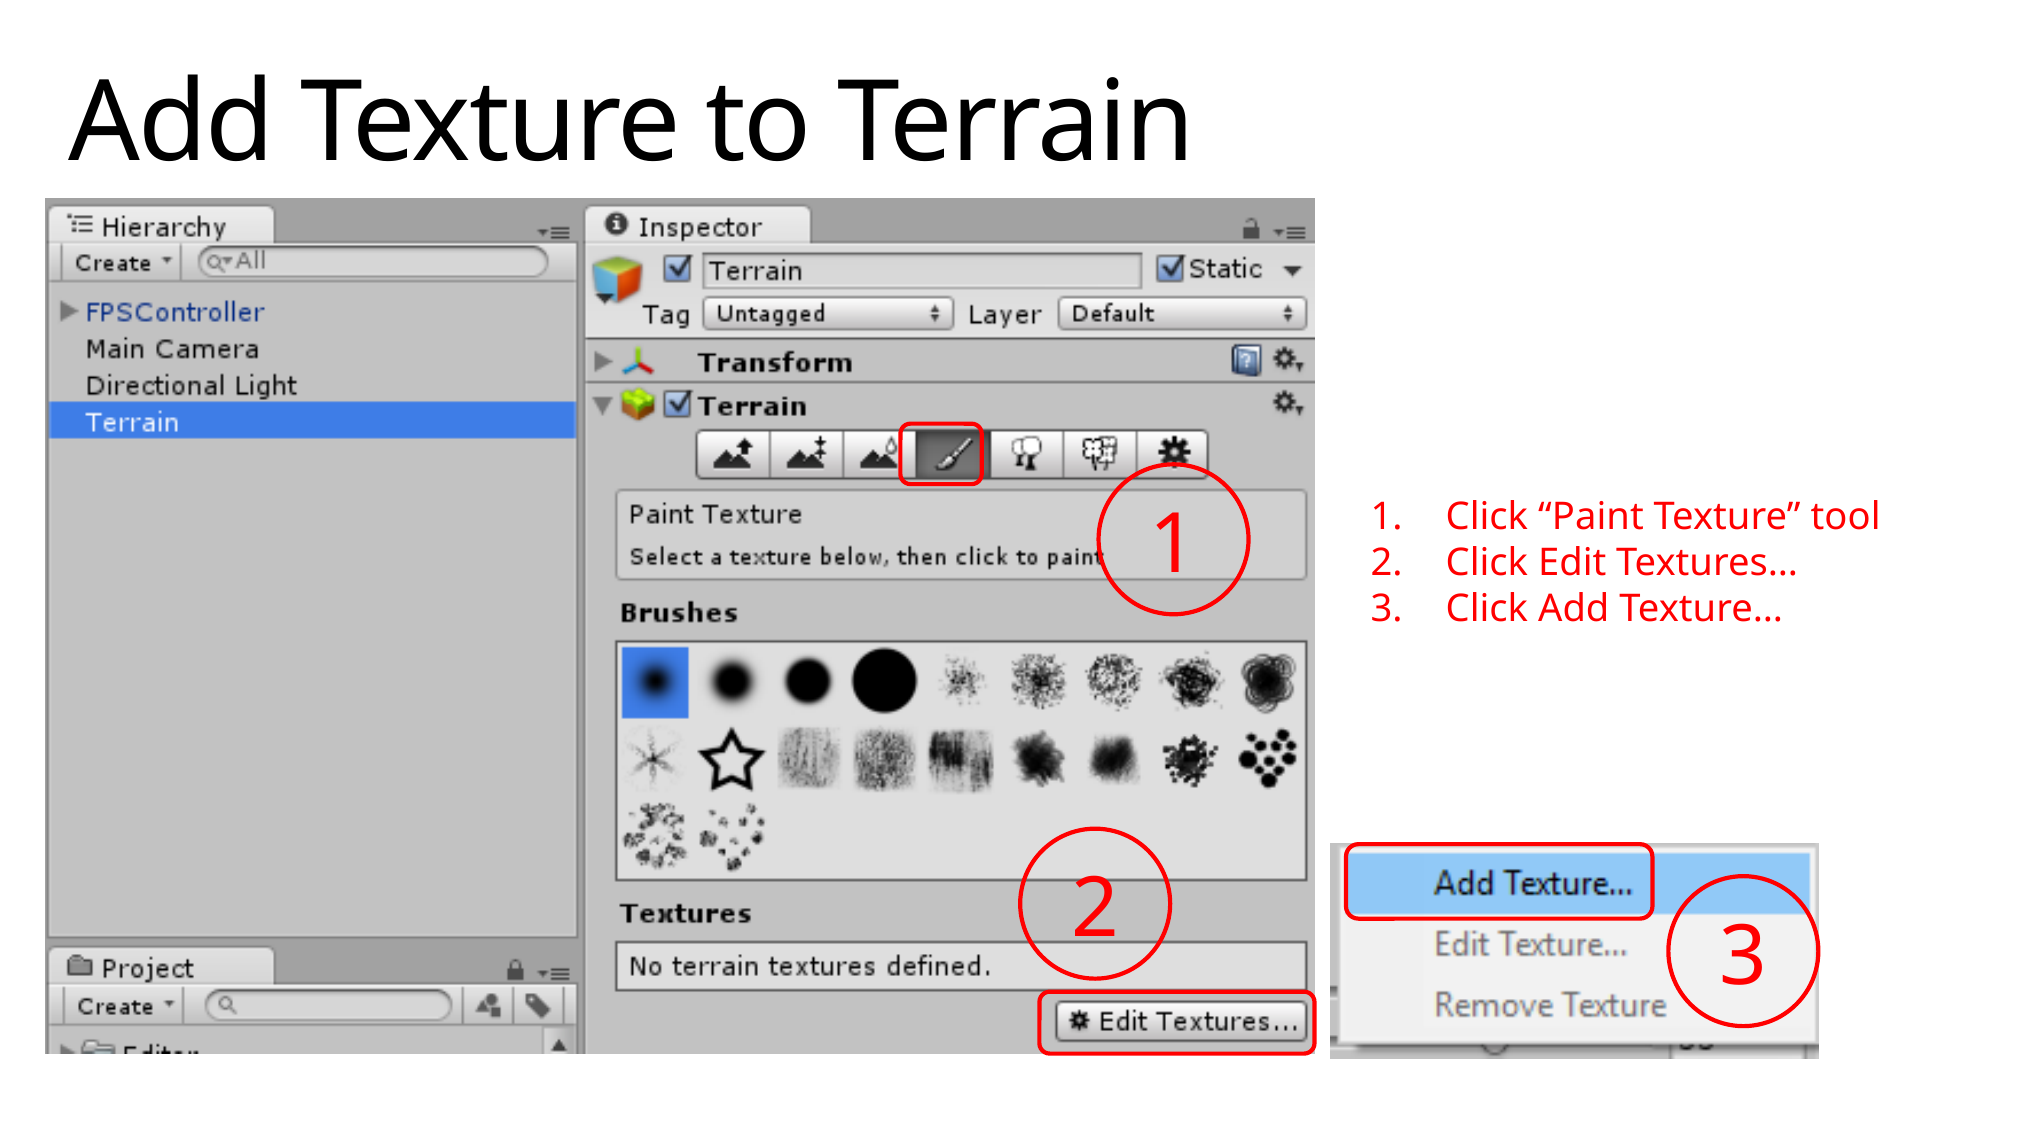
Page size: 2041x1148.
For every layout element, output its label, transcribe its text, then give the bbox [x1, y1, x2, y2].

picture [1330, 843, 1819, 1059]
text_box Click “Paint Texture” tool Click Edit Textures… Click Add Texture… [1355, 483, 1896, 682]
title Add Texture to Terrain [45, 48, 1996, 199]
picture [44, 198, 1315, 1054]
